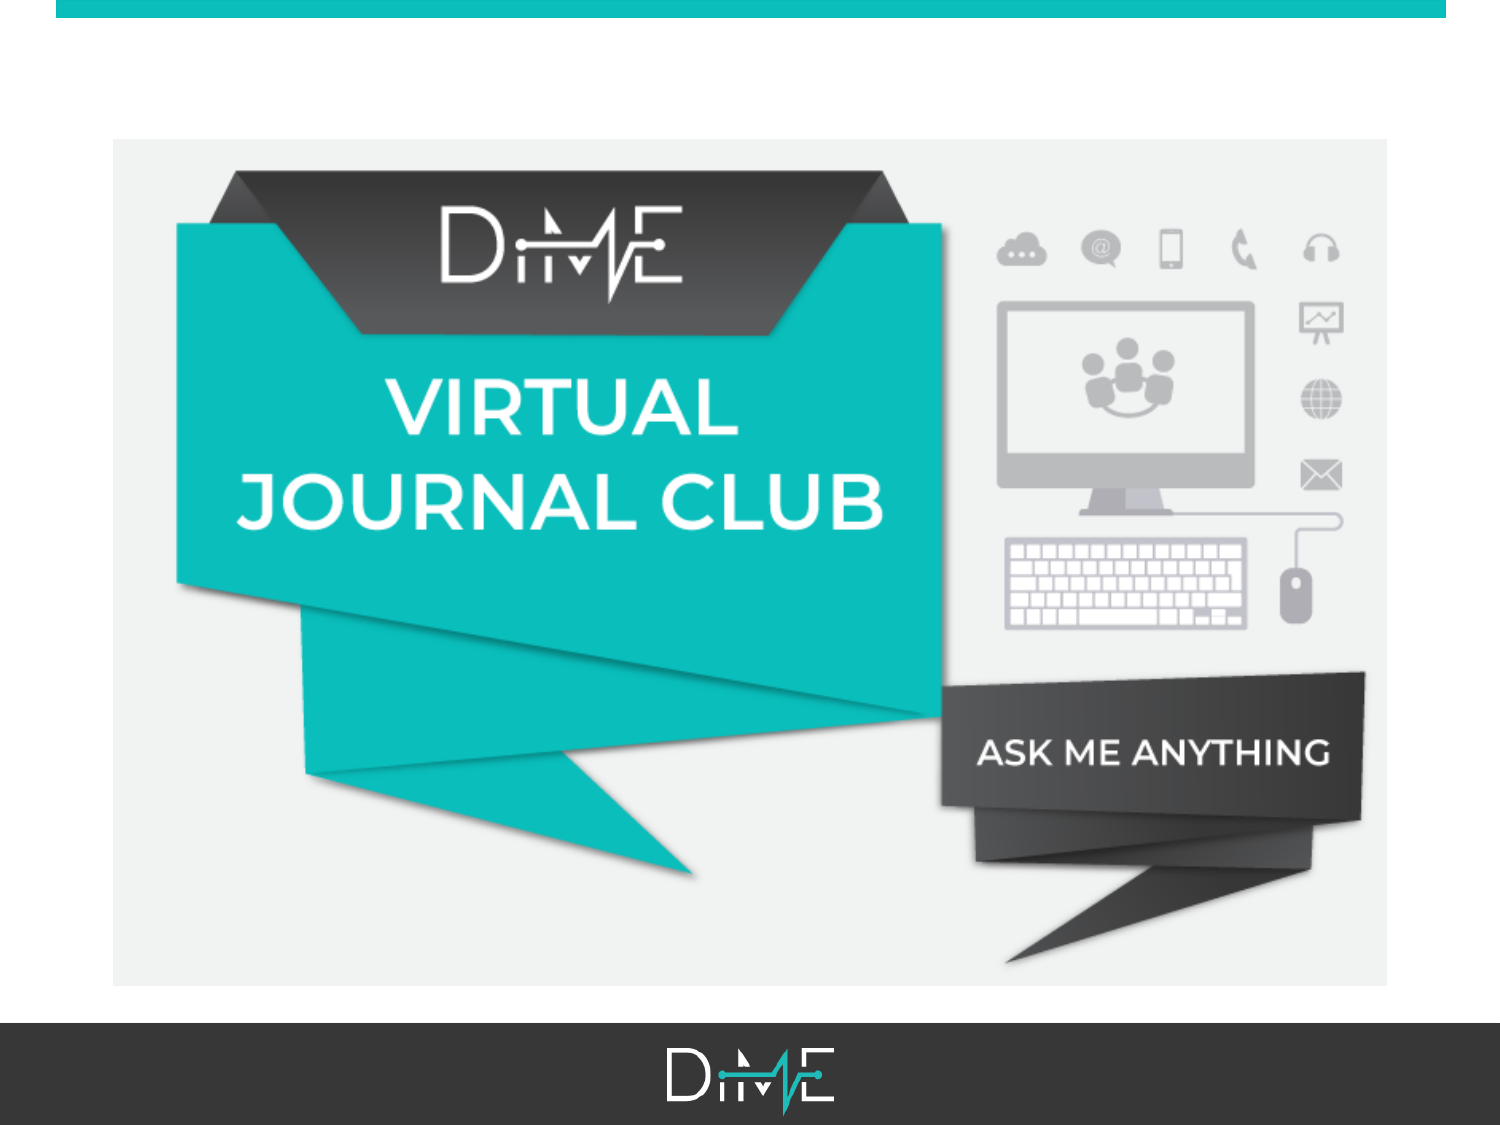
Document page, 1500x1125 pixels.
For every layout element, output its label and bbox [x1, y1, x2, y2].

picture [0, 1023, 1500, 1125]
list [113, 138, 1387, 986]
